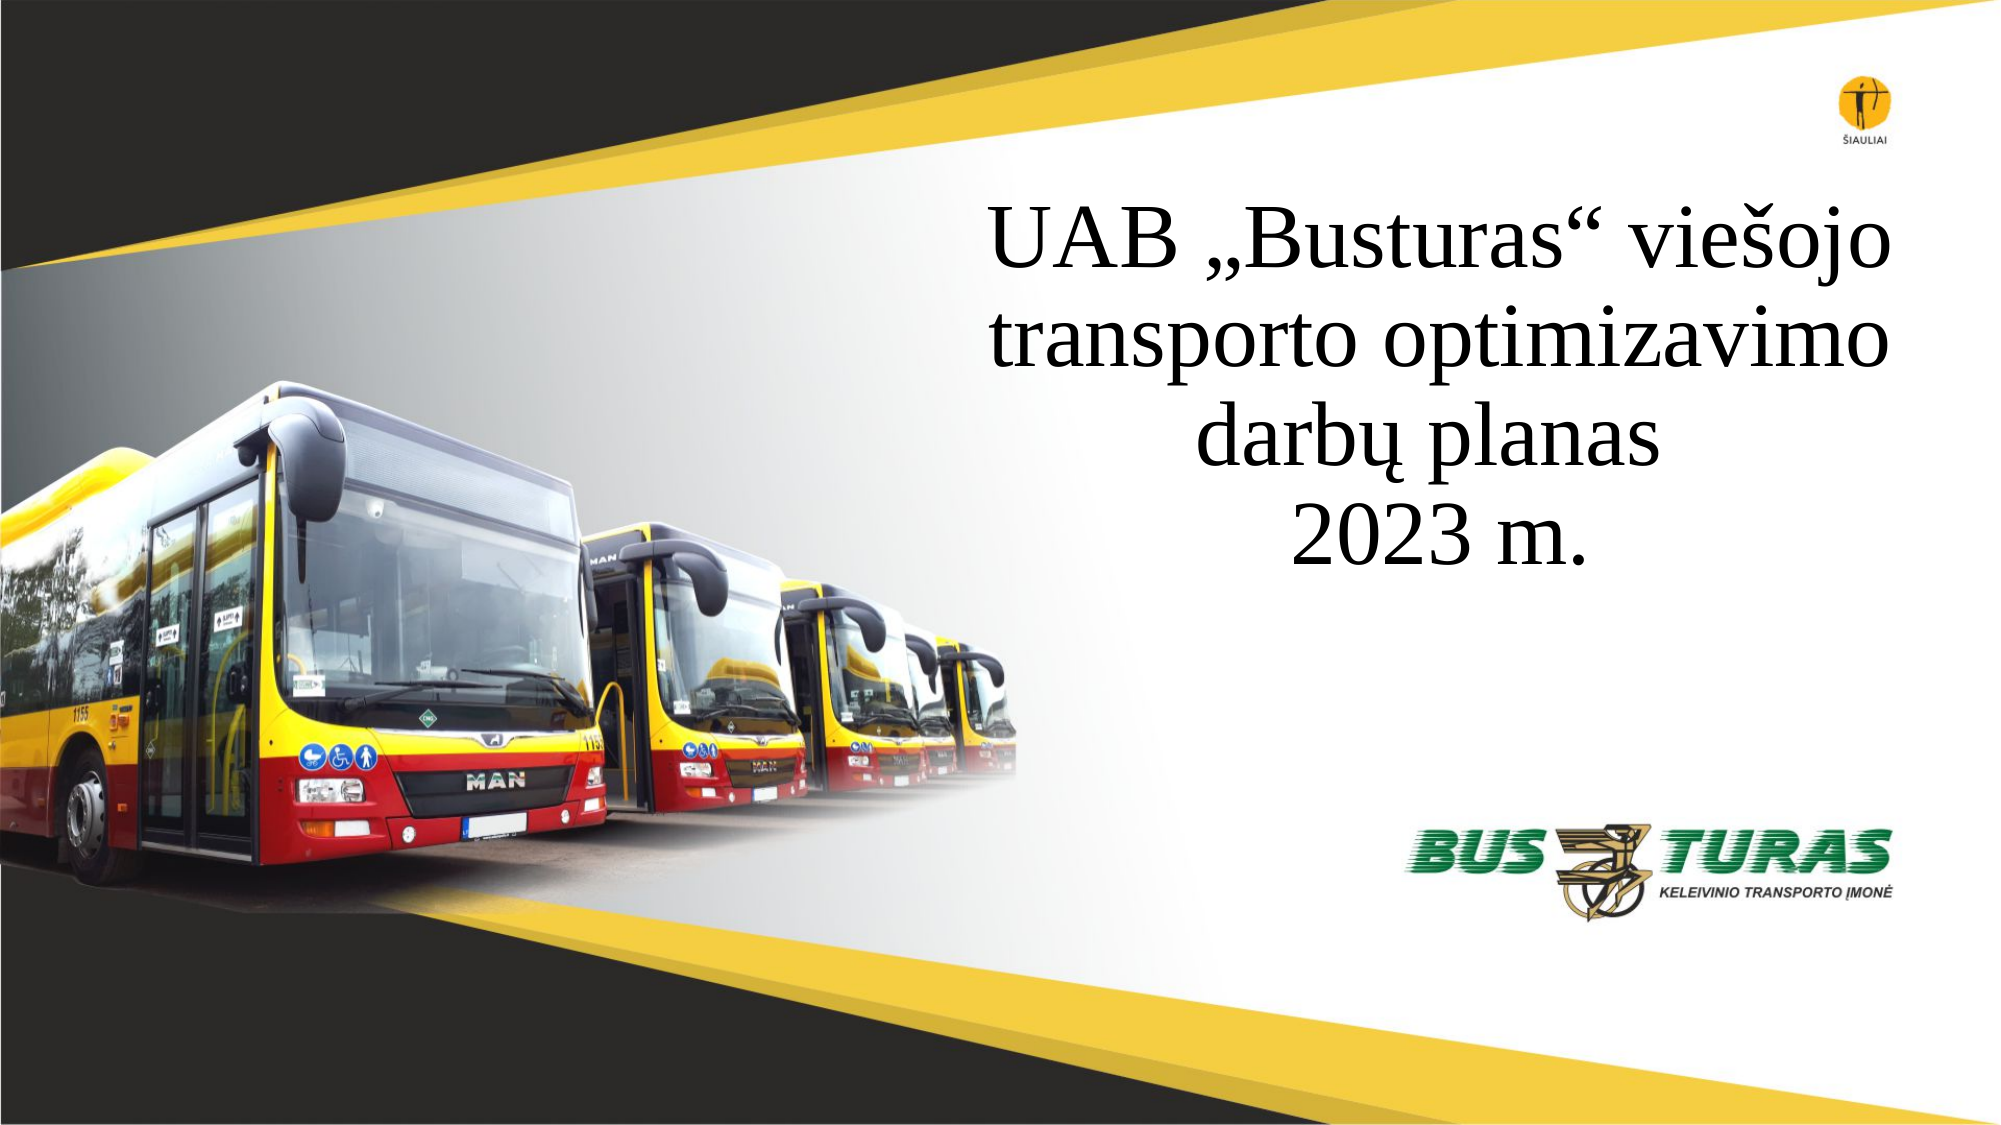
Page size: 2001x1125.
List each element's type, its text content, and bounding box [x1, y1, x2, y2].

picture [0, 0, 2001, 1125]
title UAB „Busturas“ viešojo transporto optimizavimo darbų planas 2023 m. [971, 171, 1911, 592]
